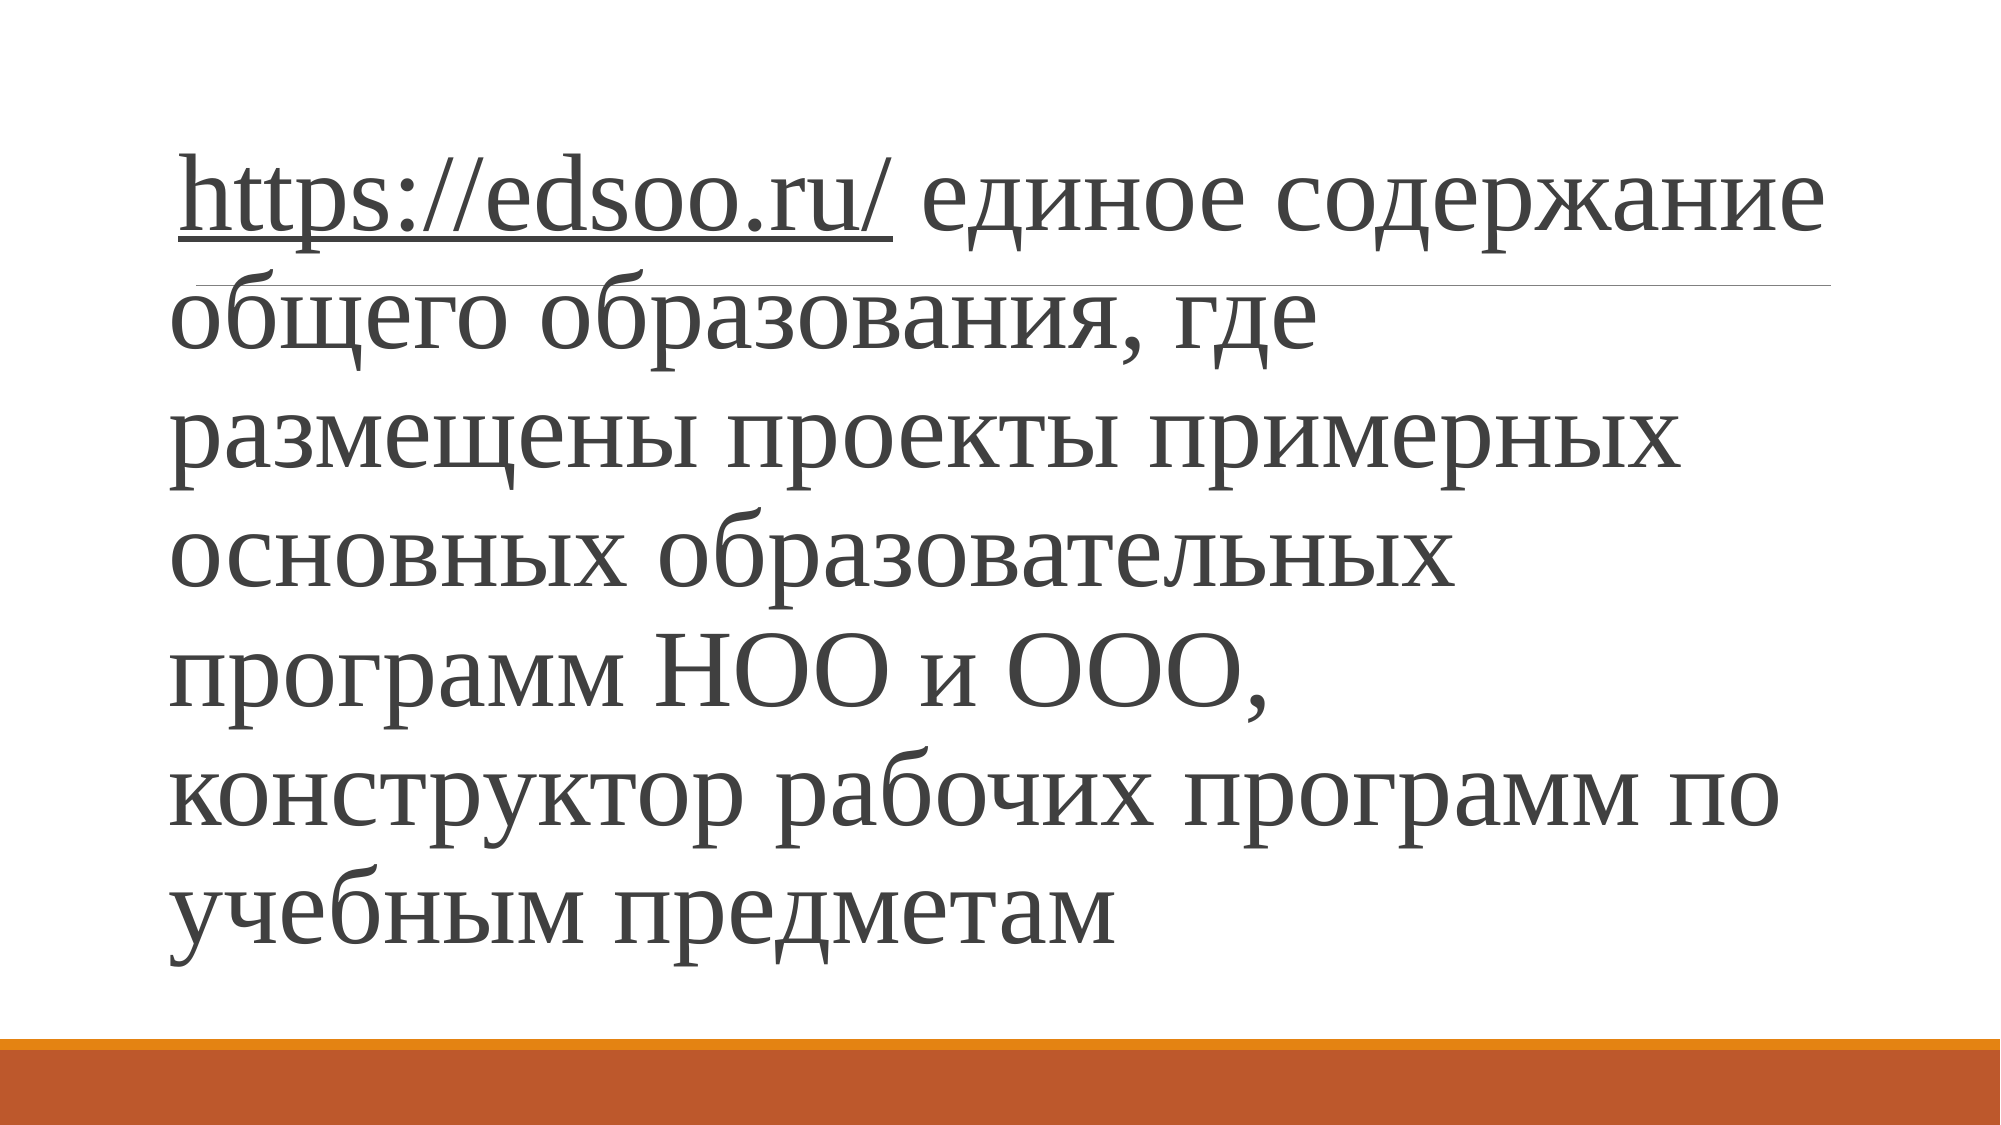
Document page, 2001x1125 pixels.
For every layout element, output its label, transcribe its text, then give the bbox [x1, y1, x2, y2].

list https://edsoo.ru/ единое содержание общего образования, где размещены проекты примерных основных образовательных программ НОО и ООО, конструктор рабочих программ по учебным предметам [153, 127, 1864, 982]
